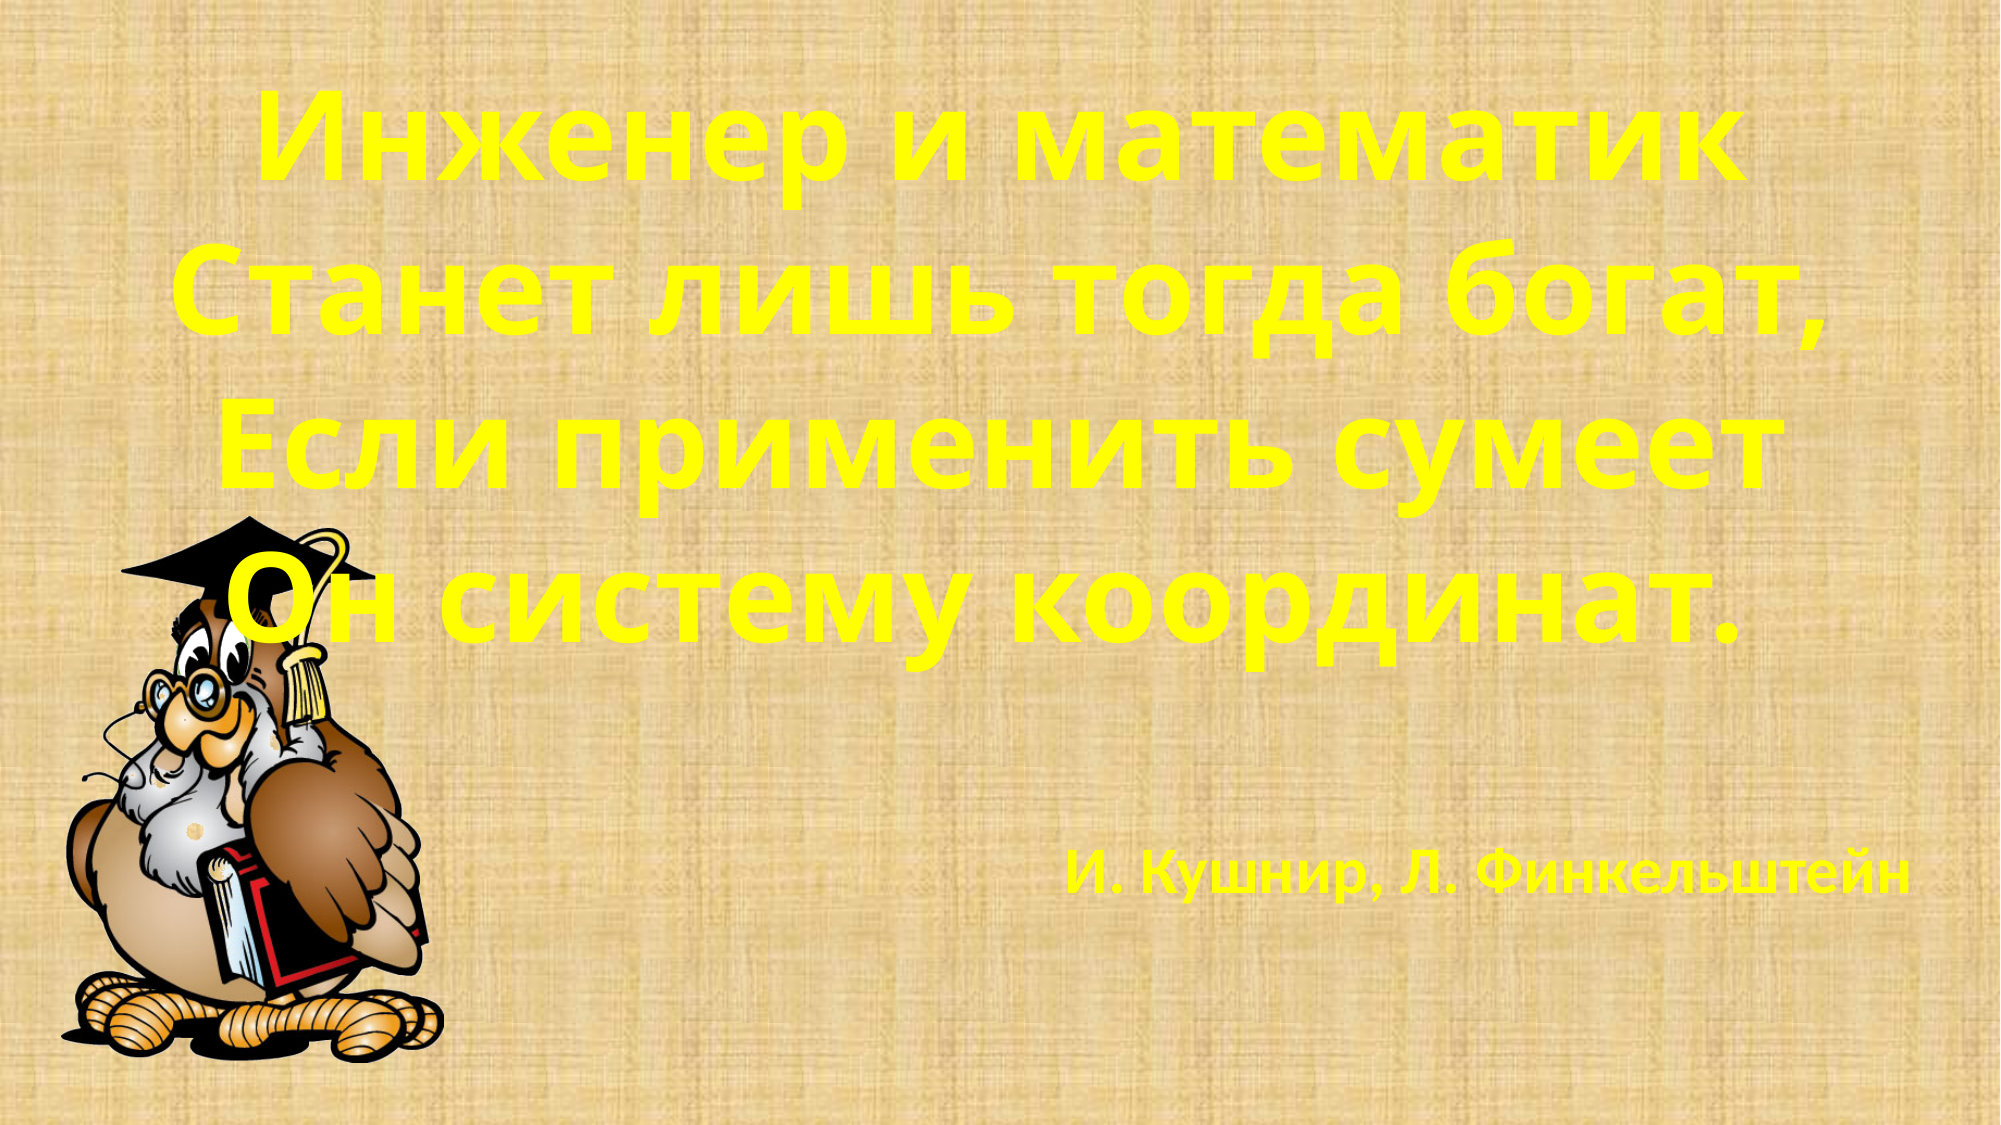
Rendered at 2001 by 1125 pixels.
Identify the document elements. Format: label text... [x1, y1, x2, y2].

list Инженер и математик Станет лишь тогда богат, Если применить сумеет Он систему координат. [137, 64, 1863, 800]
text_box И. Кушнир, Л. Финкельштейн [1049, 819, 1929, 914]
picture [0, 0, 2001, 1125]
